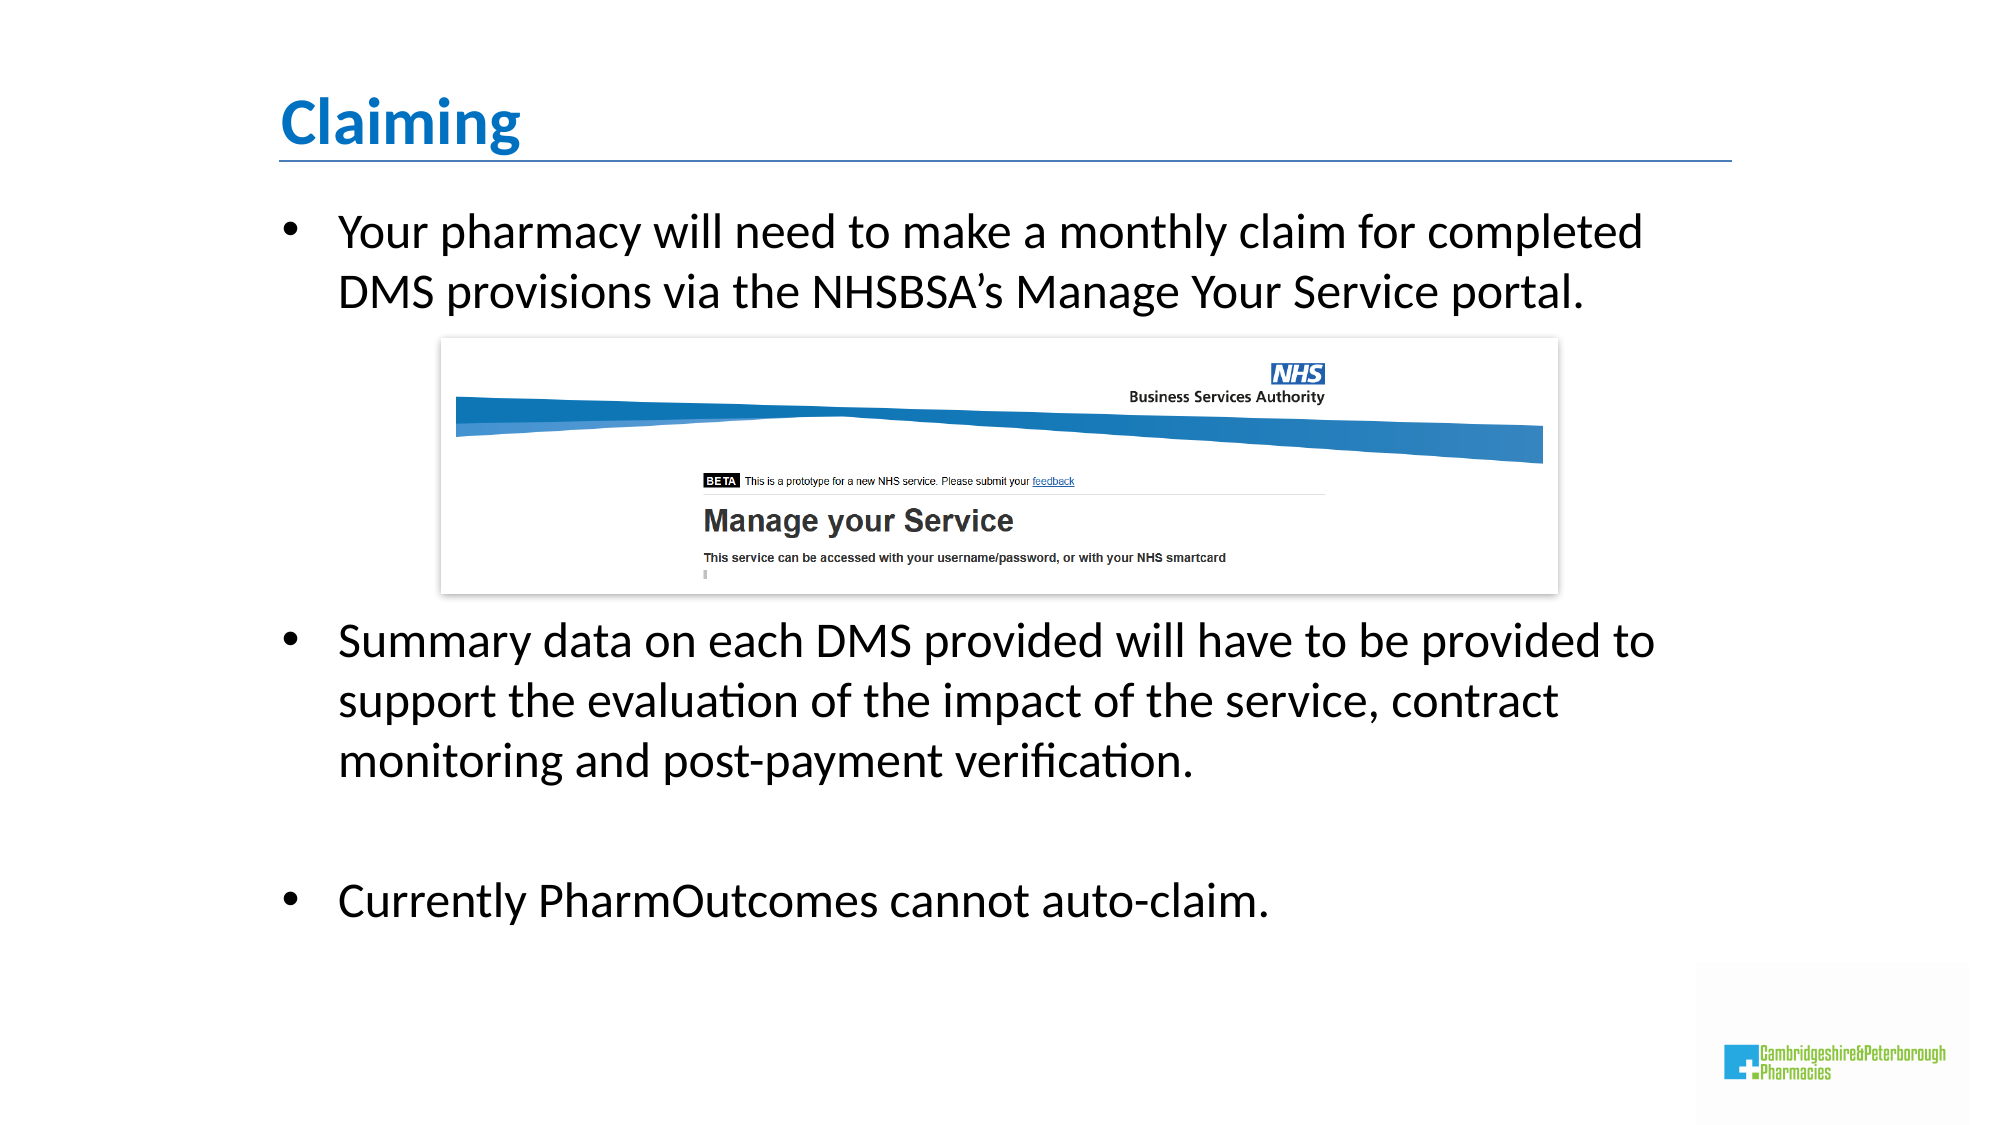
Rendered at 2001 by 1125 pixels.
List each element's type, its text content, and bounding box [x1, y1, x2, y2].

text_box Claiming [266, 70, 1886, 165]
picture [1696, 962, 1969, 1125]
picture [455, 351, 1544, 580]
list Your pharmacy will need to make a monthly claim for completed DMS provisions via the NHSBSA’s Manage Your Service portal. Summary data on each DMS provided will have to be provided to support the evaluation of the impact of the service, contract monitoring and post-payment verification. Currently PharmOutcomes cannot auto-claim. [266, 184, 1733, 1012]
